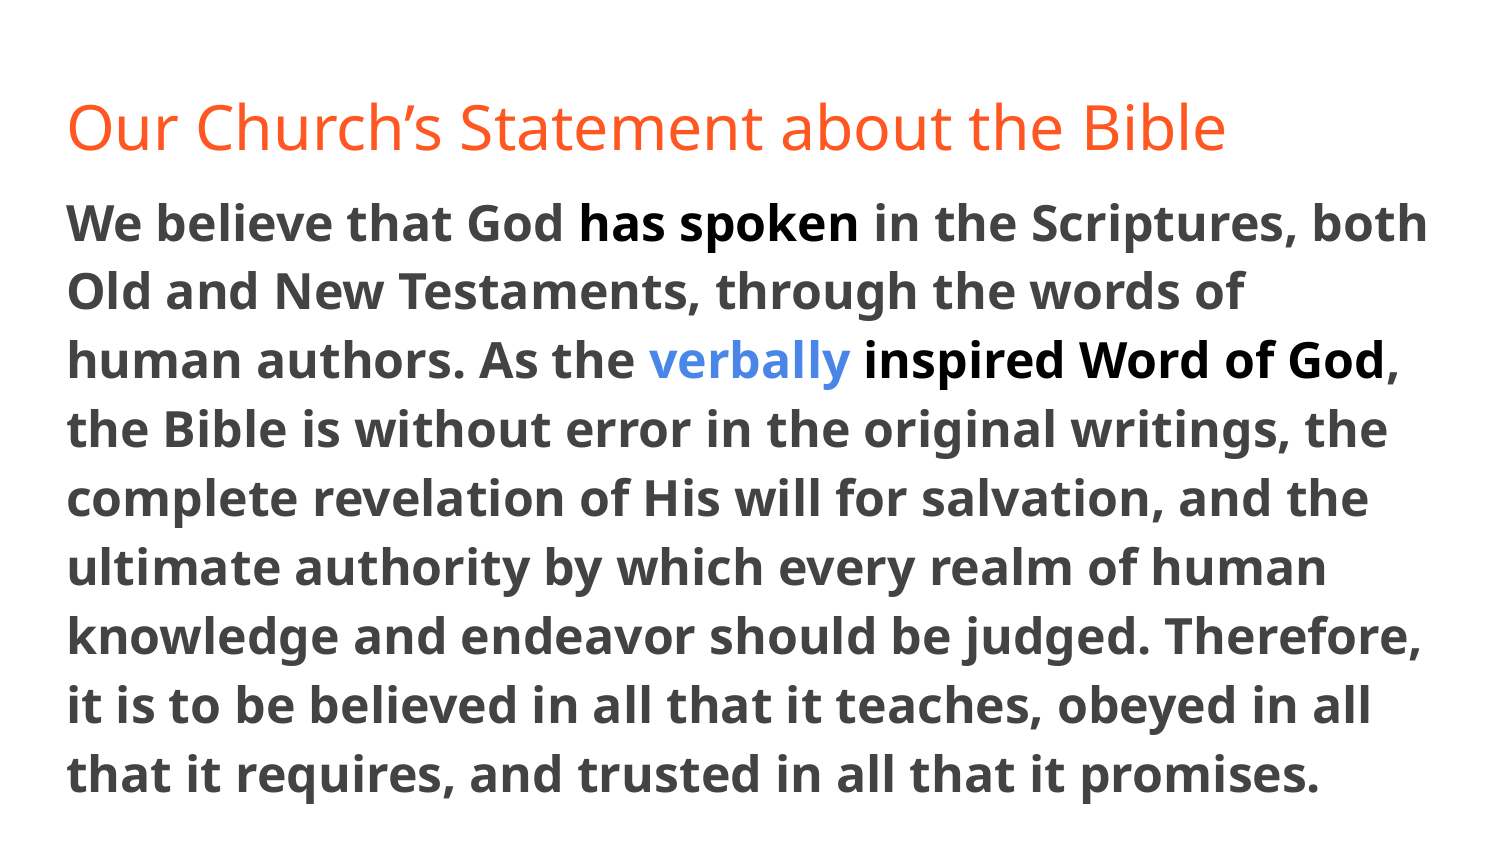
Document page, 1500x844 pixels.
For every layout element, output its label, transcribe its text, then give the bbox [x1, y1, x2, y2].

title Our Church’s Statement about the Bible [51, 72, 1449, 166]
list We believe that God has spoken in the Scriptures, both Old and New Testaments, through the words of human authors. As the verbally inspired Word of God, the Bible is without error in the original writings, the complete revelation of His will for salvation, and the ultimate authority by which every realm of human knowledge and endeavor should be judged. Therefore, it is to be believed in all that it teaches, obeyed in all that it requires, and trusted in all that it promises. EFCA Statement on the Bible [51, 166, 1449, 728]
